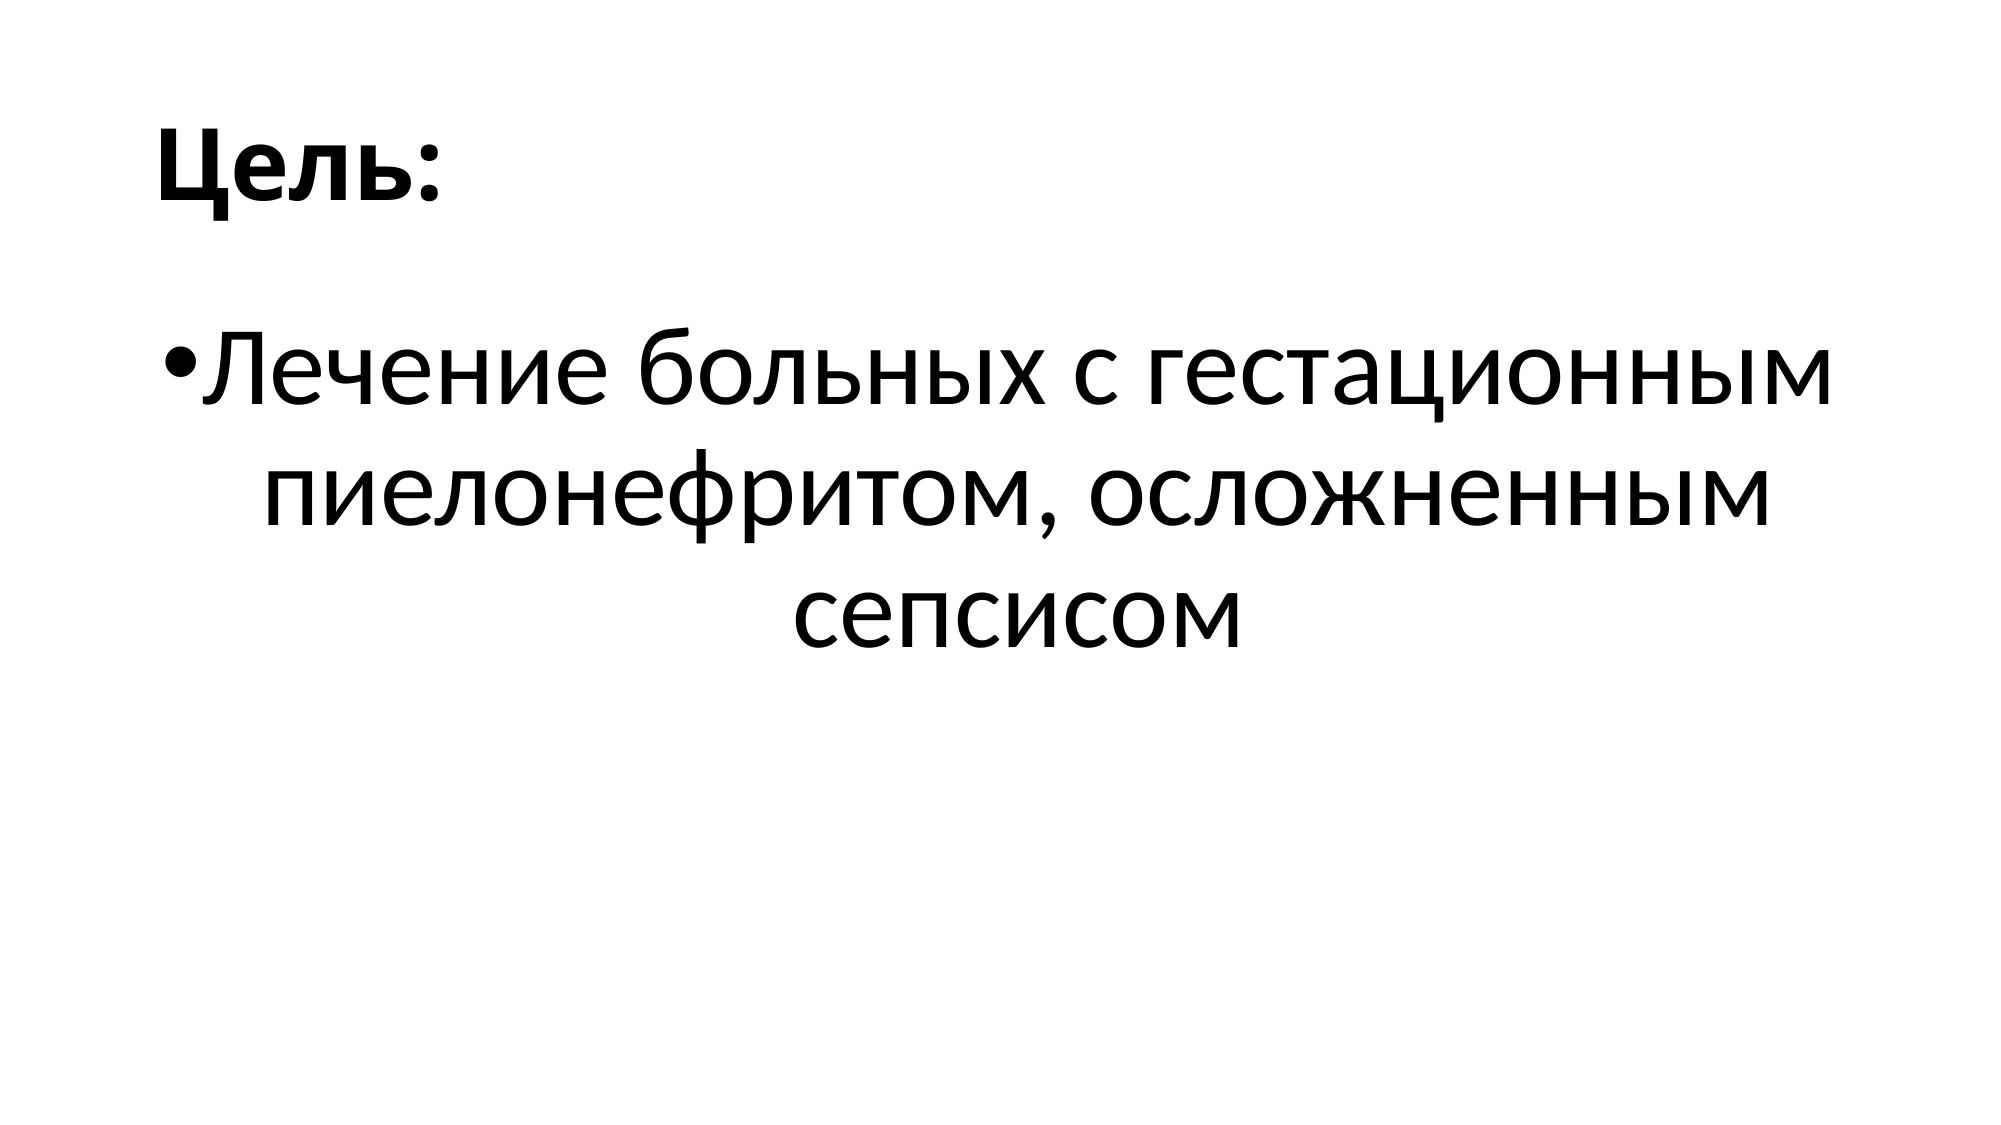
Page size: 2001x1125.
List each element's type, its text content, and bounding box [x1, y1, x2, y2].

title Цель: [137, 59, 1863, 278]
list Лечение больных с гестационным пиелонефритом, осложненным сепсисом [137, 299, 1863, 1014]
